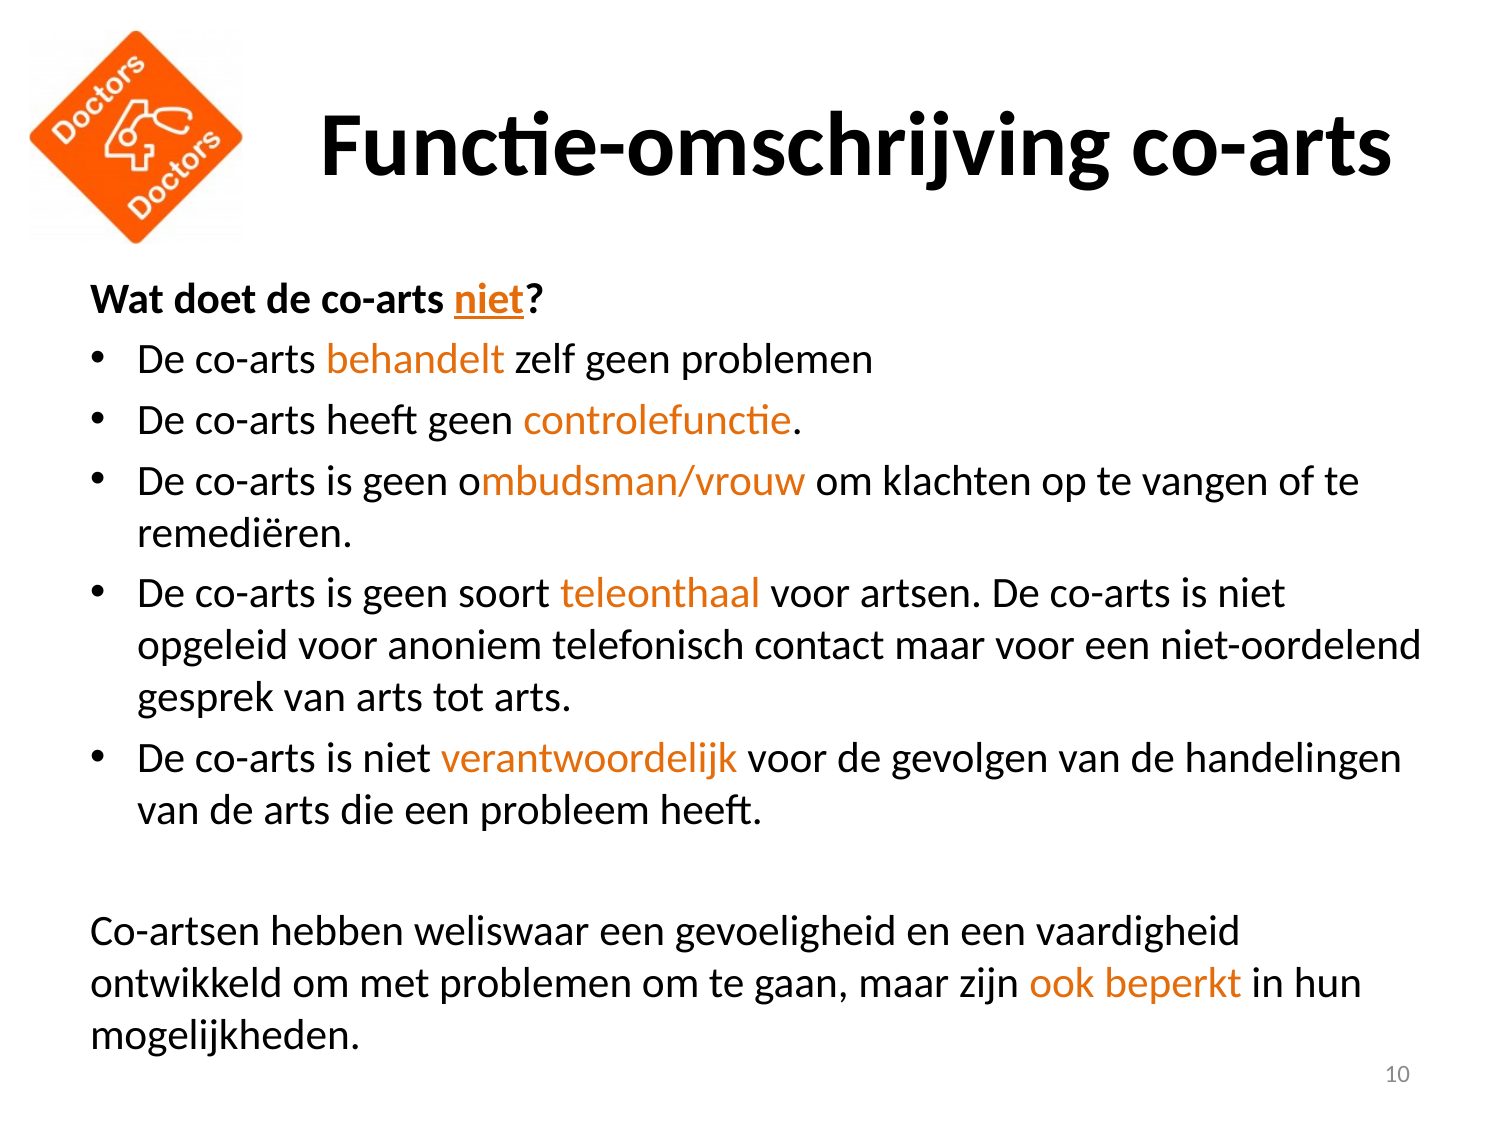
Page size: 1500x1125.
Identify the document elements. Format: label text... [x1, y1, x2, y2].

slide_number 10 [1074, 1042, 1425, 1103]
picture [29, 30, 243, 244]
title Functie-omschrijving co-arts [289, 45, 1425, 233]
list Wat doet de co-arts niet? De co-arts behandelt zelf geen problemen De co-arts heeft geen controlefunctie. De co-arts is geen ombudsman/vrouw om klachten op te vangen of te remediëren. De co-arts is geen soort teleonthaal voor artsen. De co-arts is niet opgeleid voor anoniem telefonisch contact maar voor een niet-oordelend gesprek van arts tot arts. De co-arts is niet verantwoordelijk voor de gevolgen van de handelingen van de arts die een probleem heeft. Co-artsen hebben weliswaar een gevoeligheid en een vaardigheid ontwikkeld om met problemen om te gaan, maar zijn ook beperkt in hun mogelijkheden. [75, 262, 1459, 1071]
